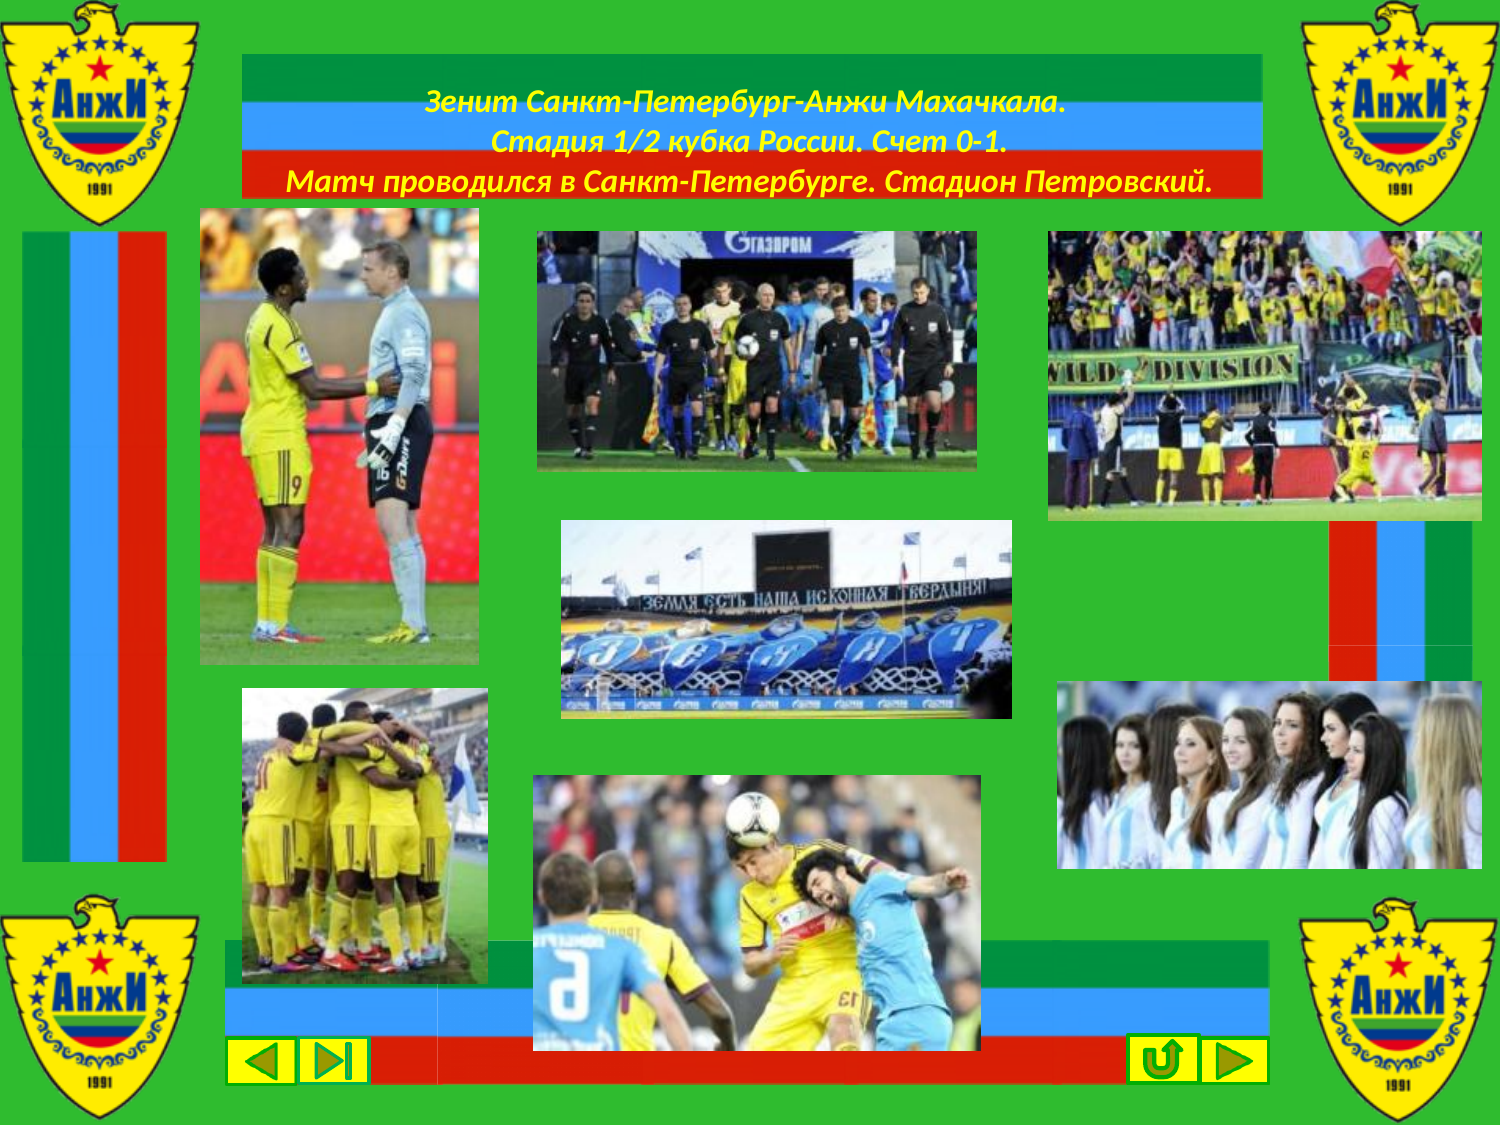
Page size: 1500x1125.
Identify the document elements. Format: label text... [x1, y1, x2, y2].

picture [199, 207, 479, 665]
picture [537, 231, 978, 473]
picture [0, 0, 218, 862]
text_box [298, 1036, 371, 1086]
picture [1281, 893, 1500, 1125]
picture [1056, 646, 1482, 869]
text_box [1126, 1033, 1201, 1085]
picture [560, 520, 1012, 719]
picture [225, 688, 1270, 1086]
picture [0, 890, 218, 1125]
picture [1048, 0, 1500, 645]
title Зенит Санкт-Петербург-Анжи Махачкала. Стадия 1/2 кубка России. Счет 0-1. Матч проводился в Санкт-Петербурге. Стадион Петровский. [75, 45, 1425, 233]
